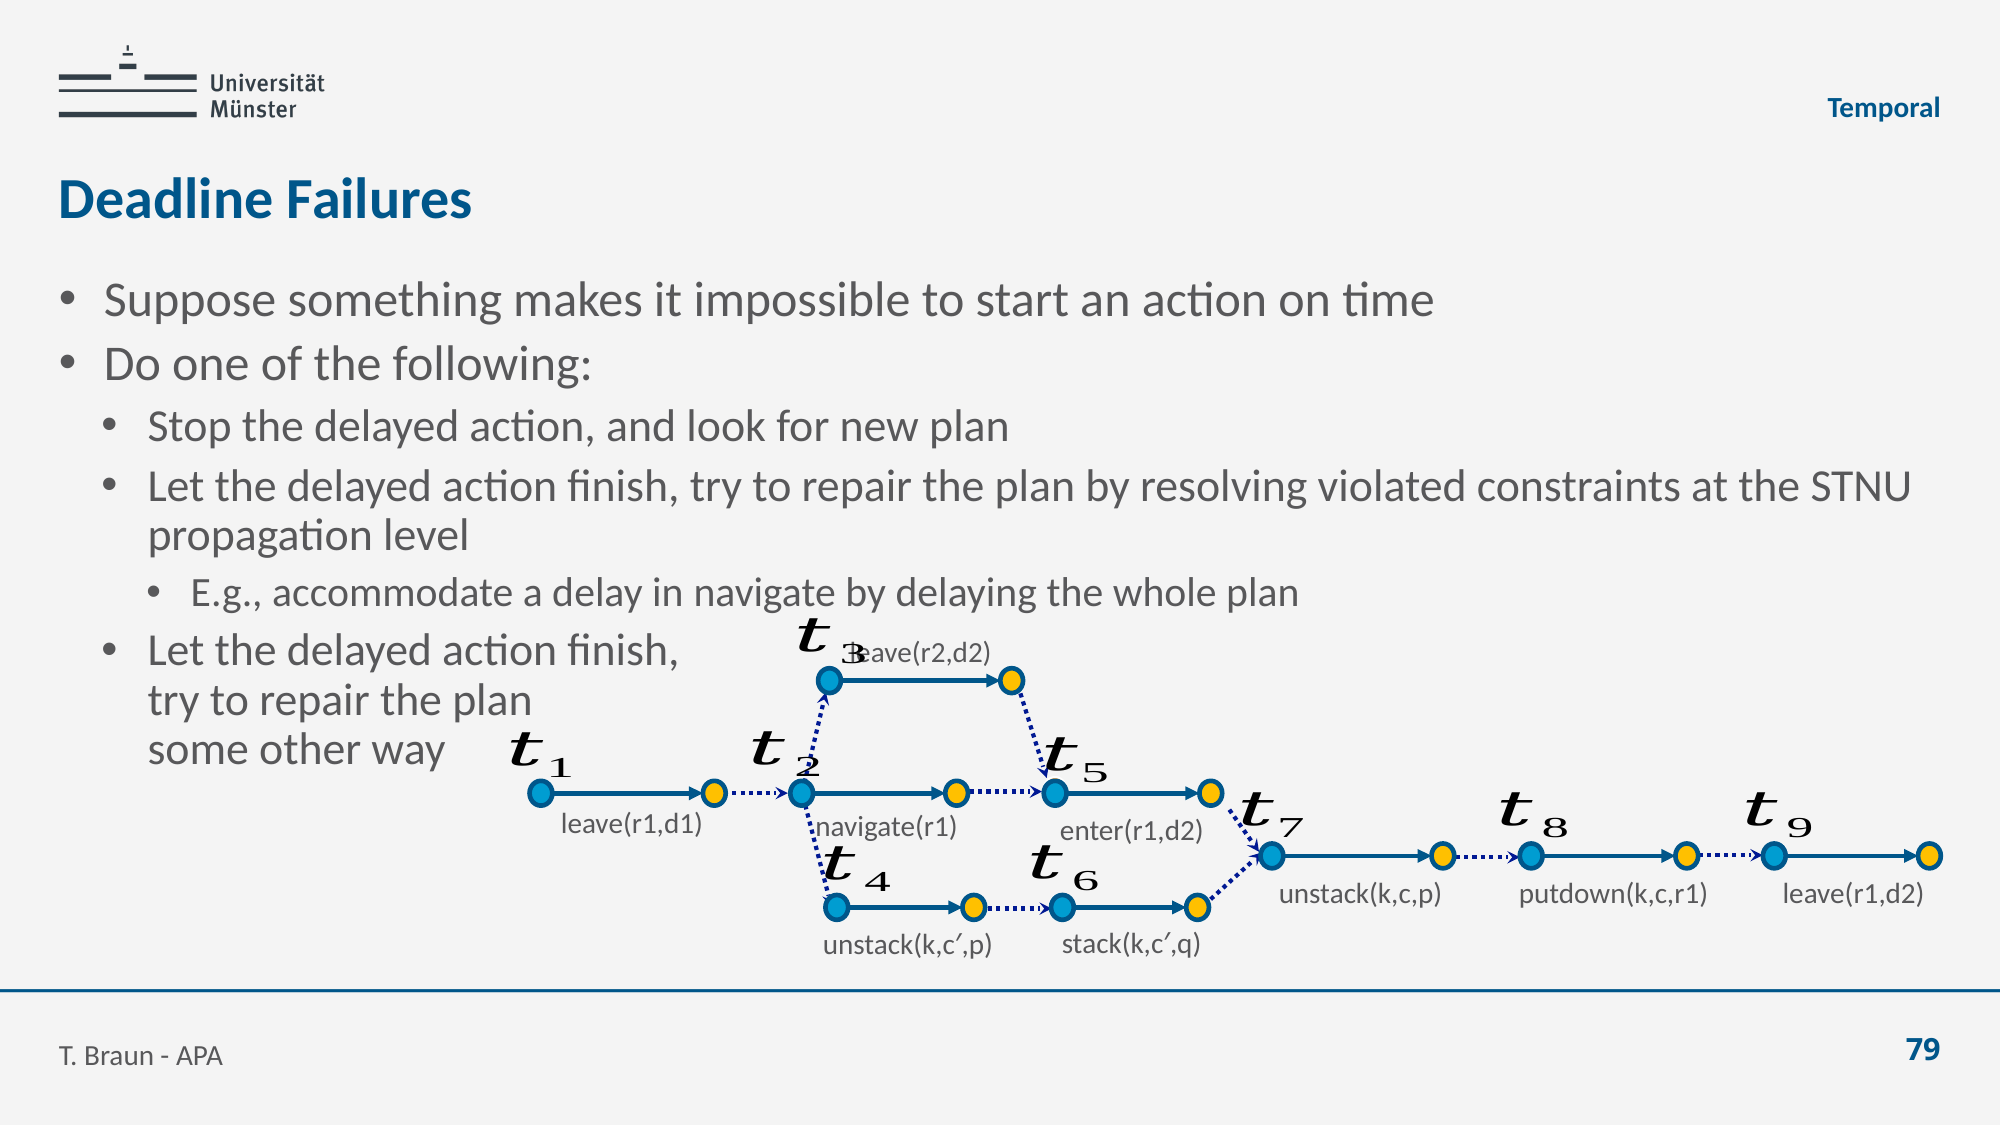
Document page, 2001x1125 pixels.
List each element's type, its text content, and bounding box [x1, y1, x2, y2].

picture [57, 43, 326, 119]
slide_number 79 [1822, 1012, 1941, 1072]
footer T. Braun - APA [58, 1012, 1440, 1072]
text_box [505, 609, 1941, 969]
slide_number Temporal [589, 63, 1941, 123]
title Deadline Failures [58, 148, 1941, 243]
list Suppose something makes it impossible to start an action on time Do one of the following: Stop the delayed action, and look for new plan Let the delayed action finish, try to repair the plan by resolving violated constraints at the STNU propagation level E.g., accommodate a delay in navigate by delaying the whole plan Let the delayed action finish, try to repair the plan some other way [58, 273, 1941, 969]
